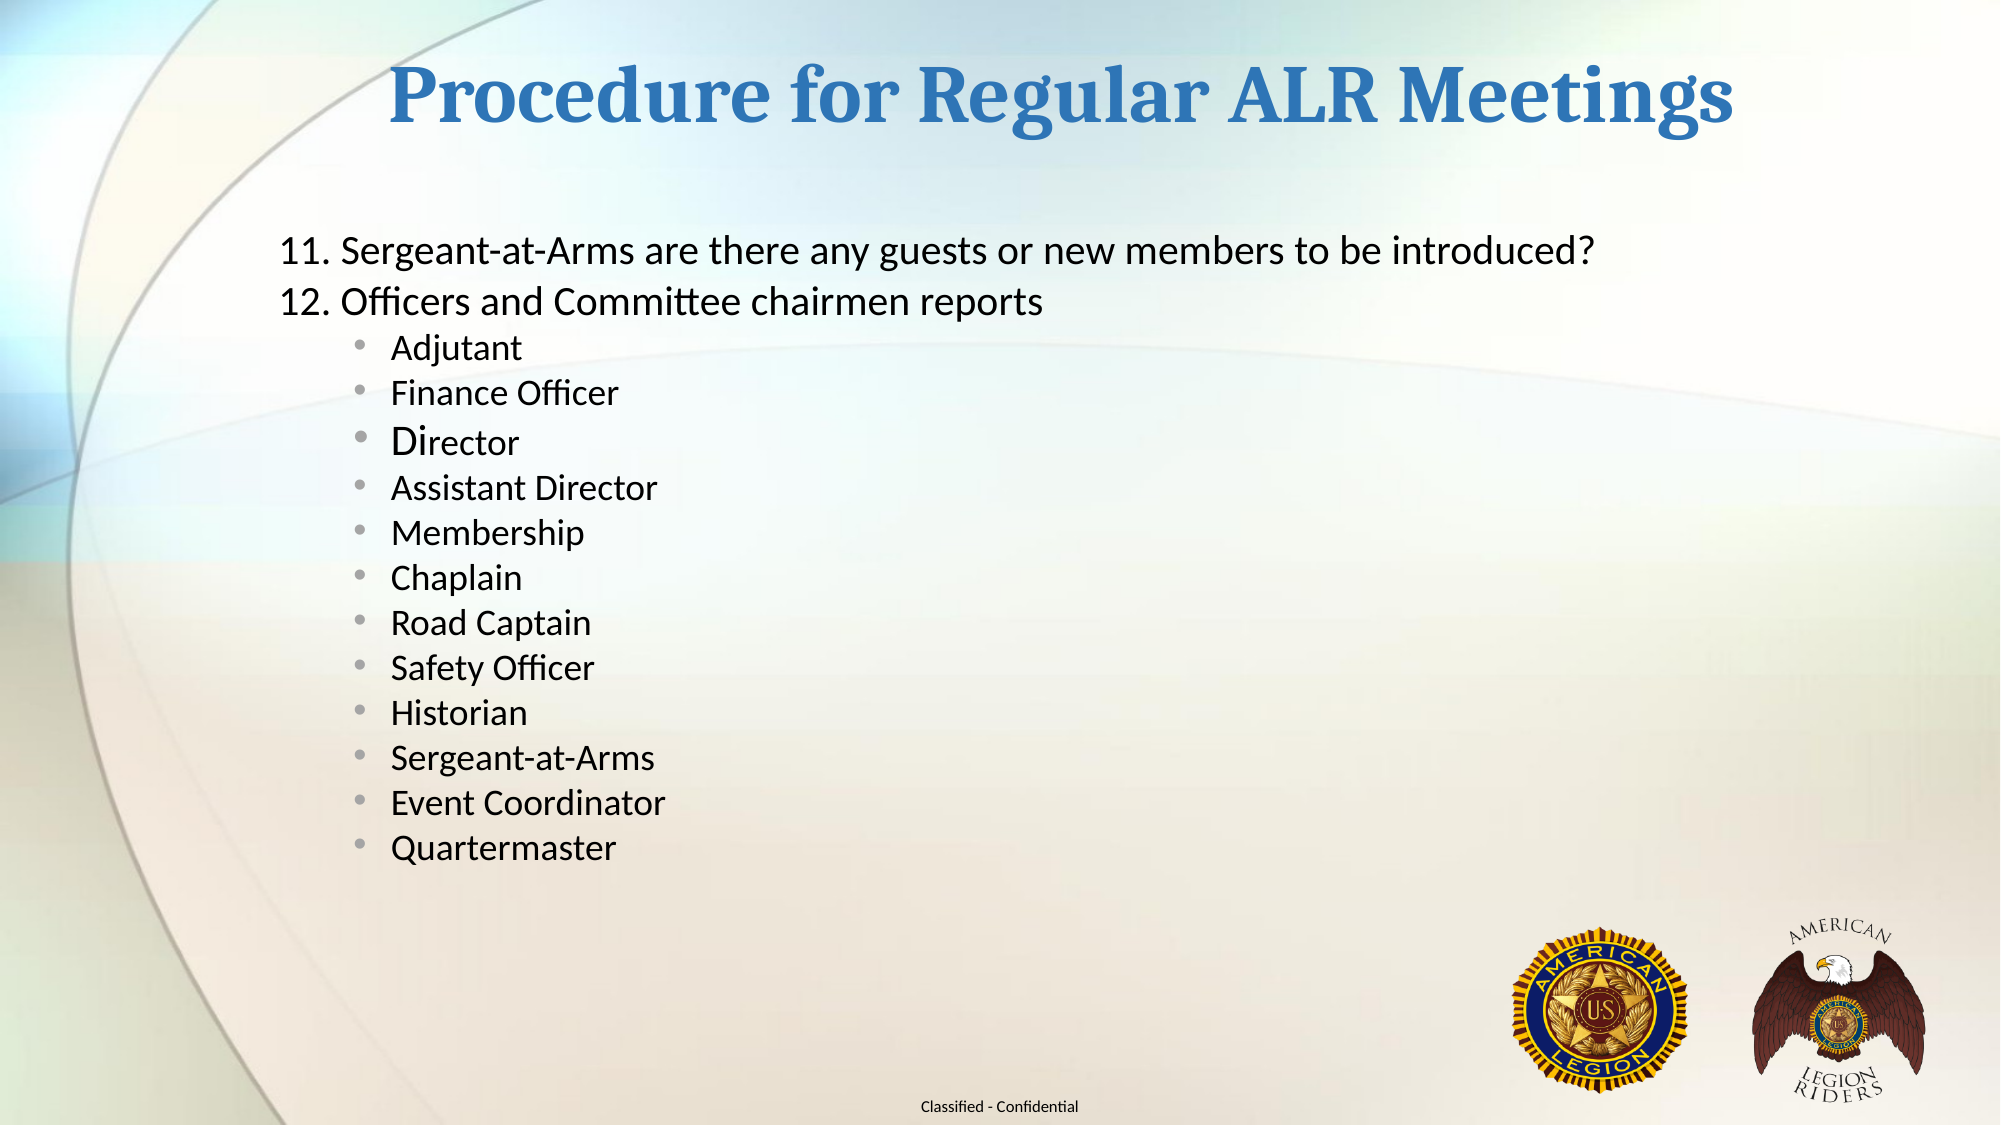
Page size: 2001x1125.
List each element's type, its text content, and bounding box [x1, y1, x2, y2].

list 11. Sergeant-at-Arms are there any guests or new members to be introduced? 12. Officers and Committee chairmen reports Adjutant Finance Officer Director Assistant Director Membership Chaplain Road Captain Safety Officer Historian Sergeant-at-Arms Event Coordinator Quartermaster [270, 227, 1776, 1077]
picture [0, 0, 2001, 1125]
title Procedure for Regular ALR Meetings [380, 21, 1864, 159]
